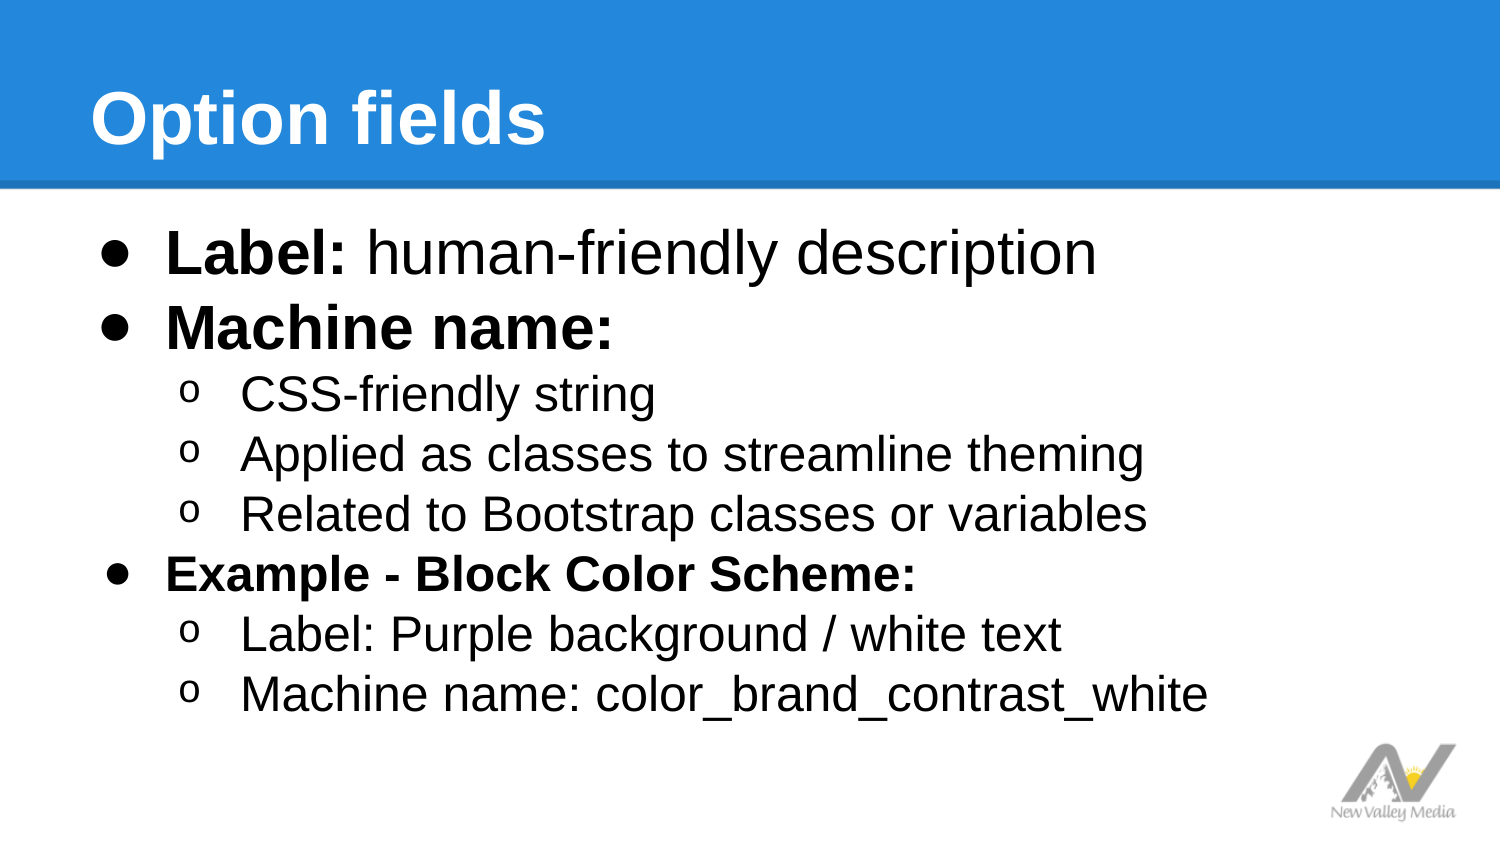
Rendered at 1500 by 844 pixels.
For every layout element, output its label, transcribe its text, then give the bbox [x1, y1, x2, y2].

title Option fields [75, 33, 1425, 175]
list Label: human-friendly description Machine name: CSS-friendly string Applied as classes to streamline theming Related to Bootstrap classes or variables Example - Block Color Scheme: Label: Purple background / white text Machine name: color_brand_contrast_white [75, 196, 1425, 808]
picture [1288, 732, 1500, 832]
